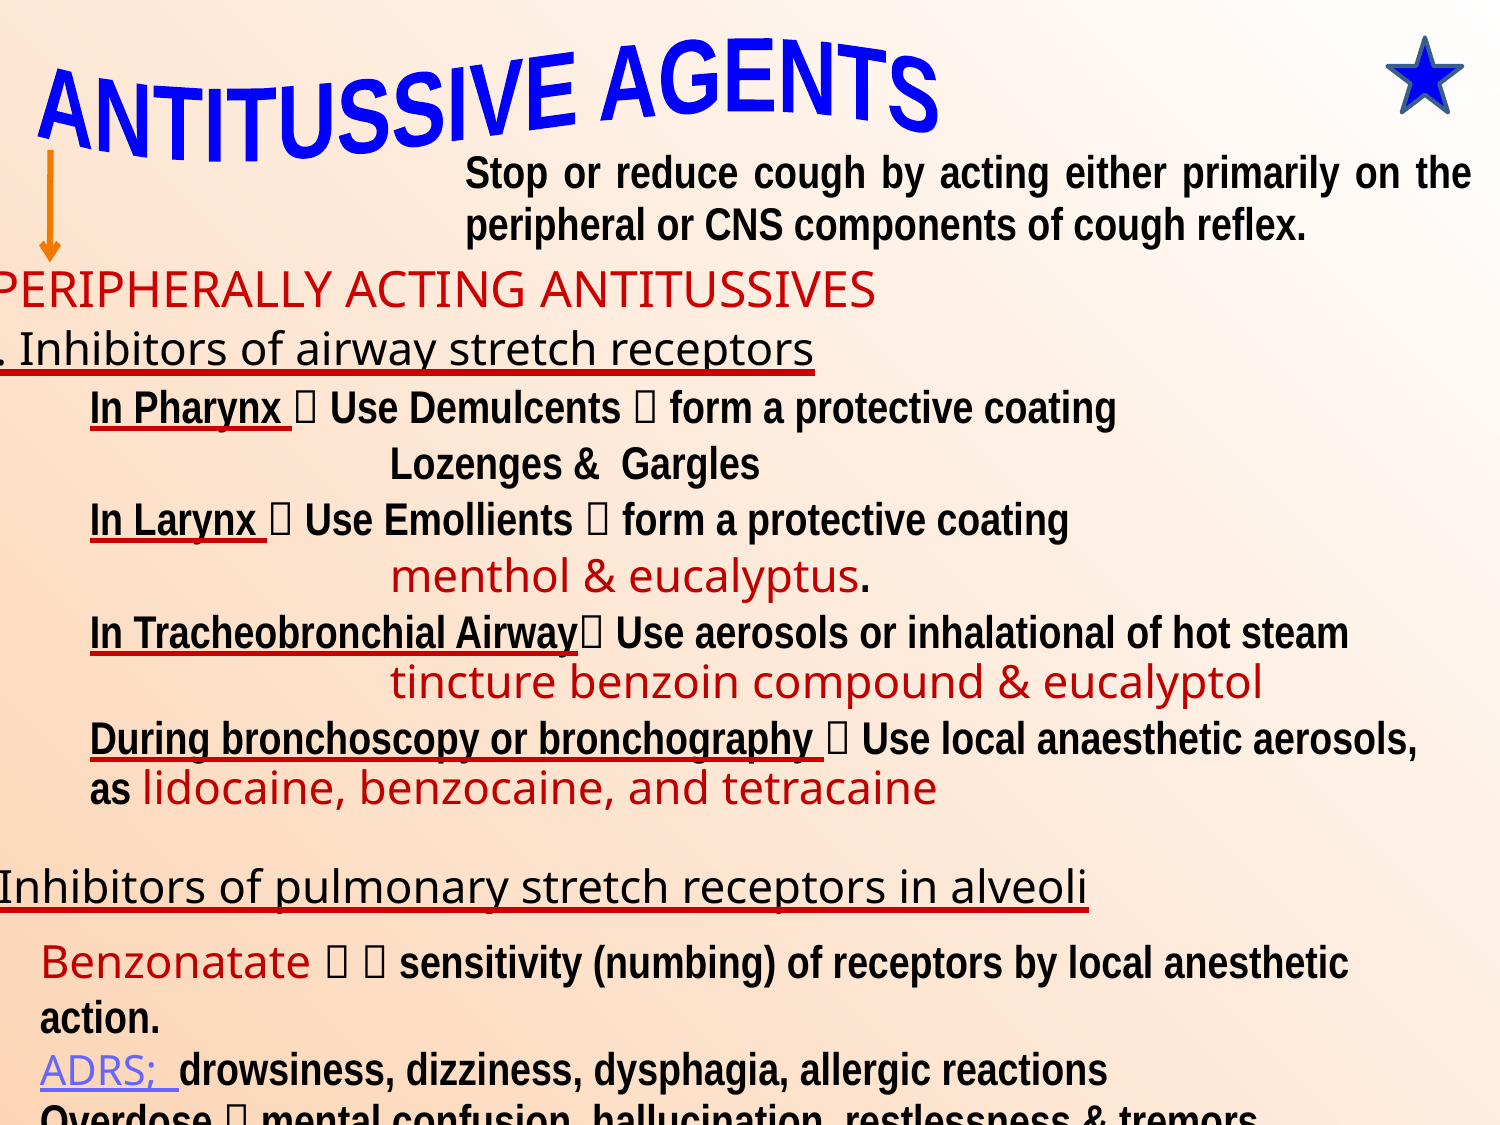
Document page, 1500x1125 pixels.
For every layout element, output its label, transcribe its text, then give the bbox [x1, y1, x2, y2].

text_box In Pharynx  Use Demulcents  form a protective coating Lozenges & Gargles In Larynx  Use Emollients  form a protective coating menthol & eucalyptus. In Tracheobronchial Airway Use aerosols or inhalational of hot steam tincture benzoin compound & eucalyptol During bronchoscopy or bronchography  Use local anaesthetic aerosols, as lidocaine, benzocaine, and tetracaine [74, 374, 1438, 822]
text_box B. Inhibitors of pulmonary stretch receptors in alveoli [0, 849, 1104, 920]
text_box A. Inhibitors of airway stretch receptors [0, 312, 830, 383]
text_box [1385, 35, 1465, 115]
text_box Stop or reduce cough by acting either primarily on the peripheral or CNS components of cough reflex. [449, 138, 1488, 258]
text_box 1. PERIPHERALLY ACTING ANTITUSSIVES [0, 249, 892, 325]
text_box Benzonatate   sensitivity (numbing) of receptors by local anesthetic action. ADRS; drowsiness, dizziness, dysphagia, allergic reactions Overdose  mental confusion, hallucination, restlessness & tremors [24, 924, 1475, 1125]
